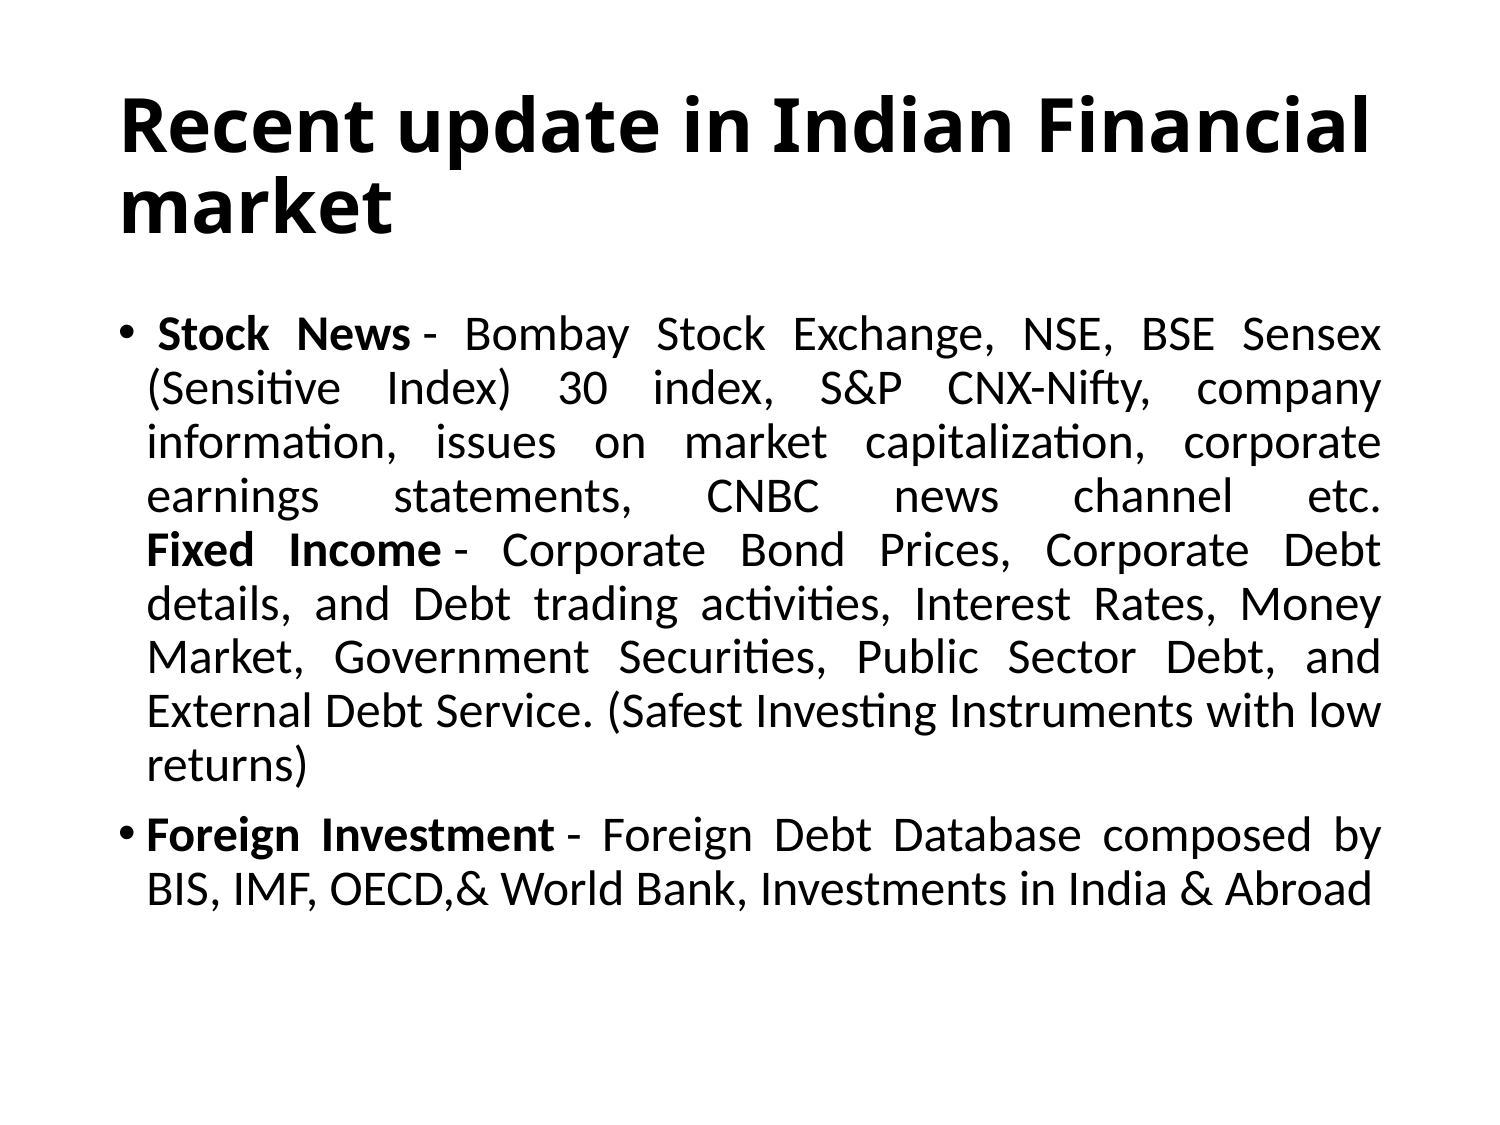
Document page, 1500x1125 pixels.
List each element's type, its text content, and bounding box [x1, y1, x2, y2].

title Recent update in Indian Financial market [103, 59, 1397, 278]
list Stock News - Bombay Stock Exchange, NSE, BSE Sensex (Sensitive Index) 30 index, S&P CNX-Nifty, company information, issues on market capitalization, corporate earnings statements, CNBC news channel etc. Fixed Income - Corporate Bond Prices, Corporate Debt details, and Debt trading activities, Interest Rates, Money Market, Government Securities, Public Sector Debt, and External Debt Service. (Safest Investing Instruments with low returns) Foreign Investment - Foreign Debt Database composed by BIS, IMF, OECD,& World Bank, Investments in India & Abroad [103, 299, 1397, 1014]
